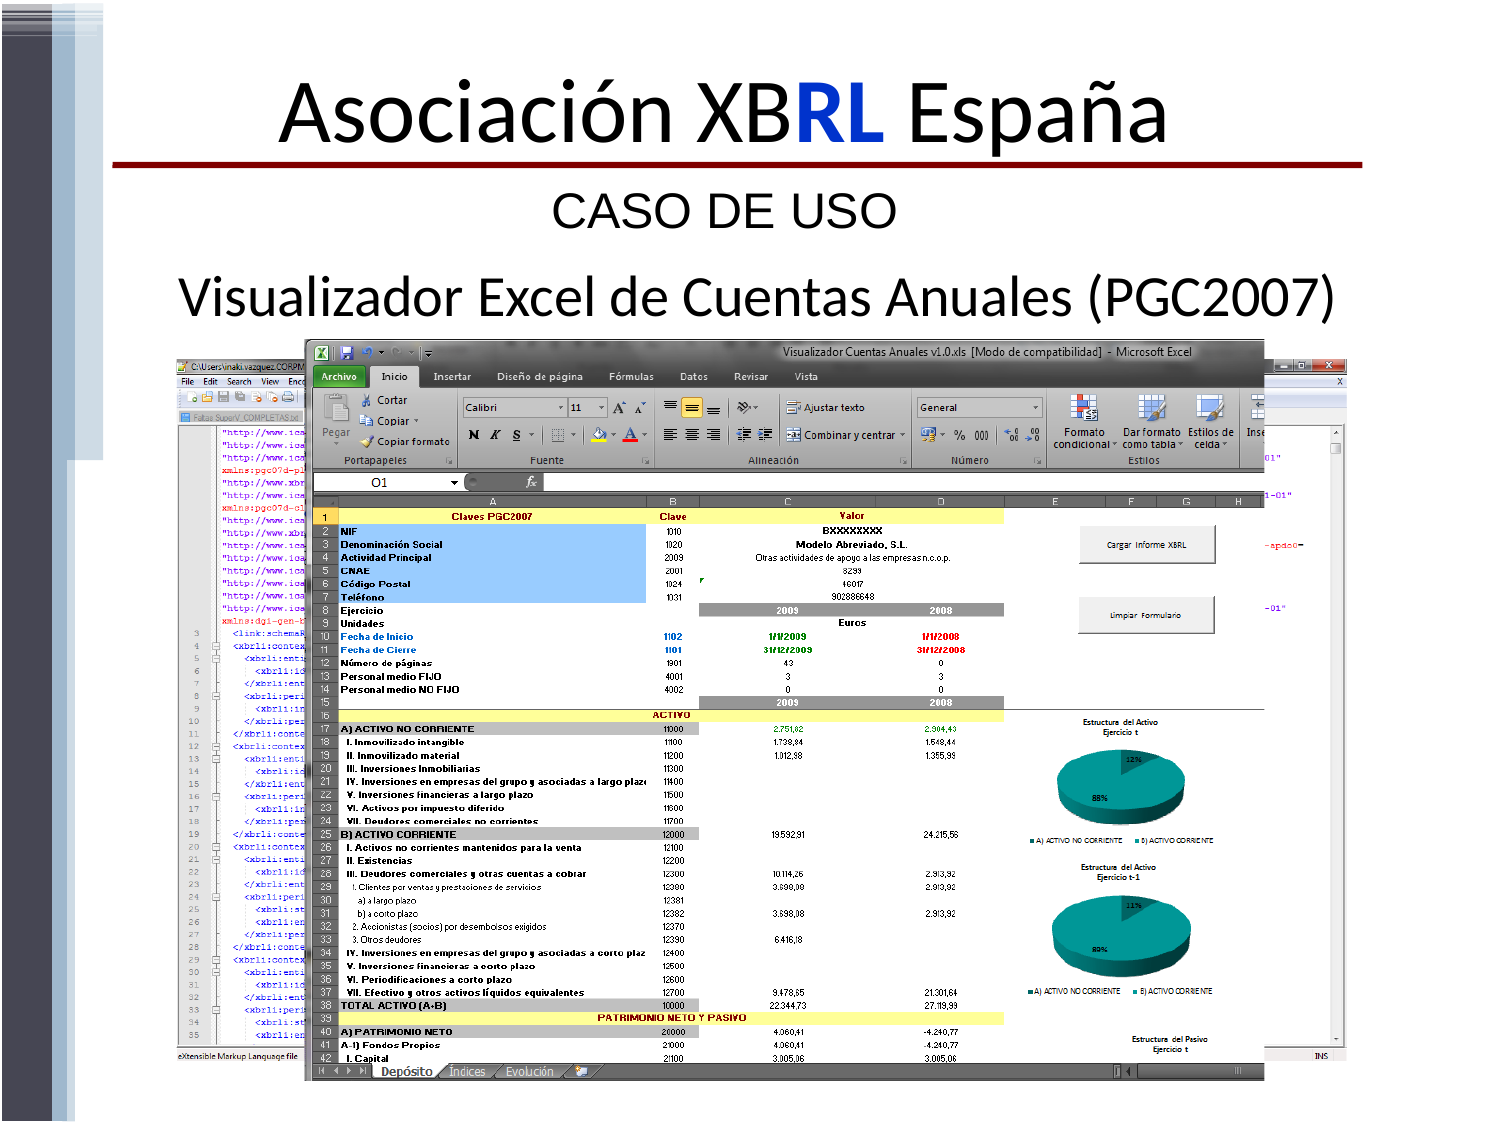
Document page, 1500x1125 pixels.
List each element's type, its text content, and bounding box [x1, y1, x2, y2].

picture [0, 339, 1348, 1082]
text_box CASO DE USO [236, 179, 1213, 247]
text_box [87, 39, 1363, 172]
title Visualizador Excel de Cuentas Anuales (PGC2007) [154, 247, 1363, 339]
